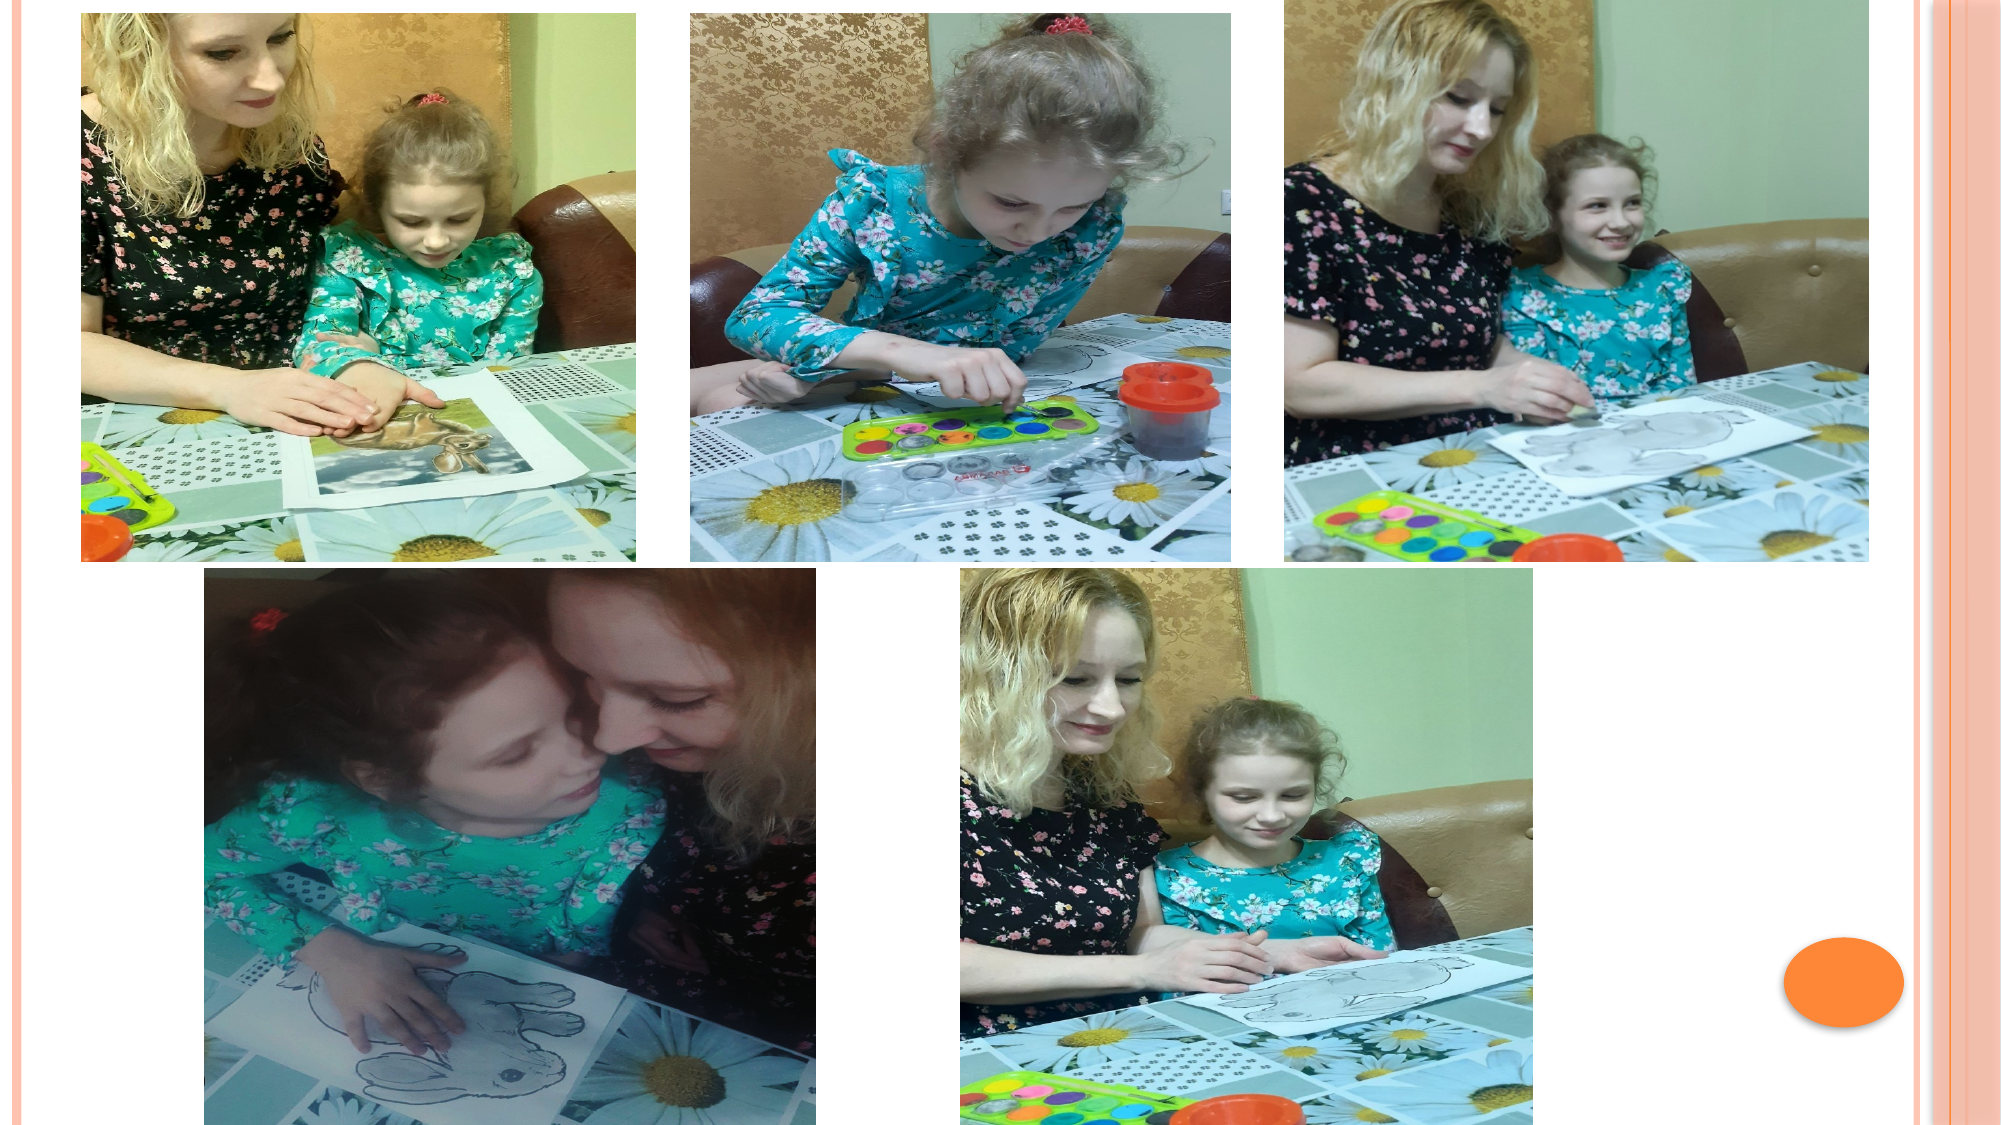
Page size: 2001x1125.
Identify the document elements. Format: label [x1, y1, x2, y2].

picture [203, 568, 817, 1125]
list [689, 13, 1231, 562]
list [80, 13, 637, 562]
picture [959, 568, 1533, 1125]
picture [1283, 0, 1870, 562]
